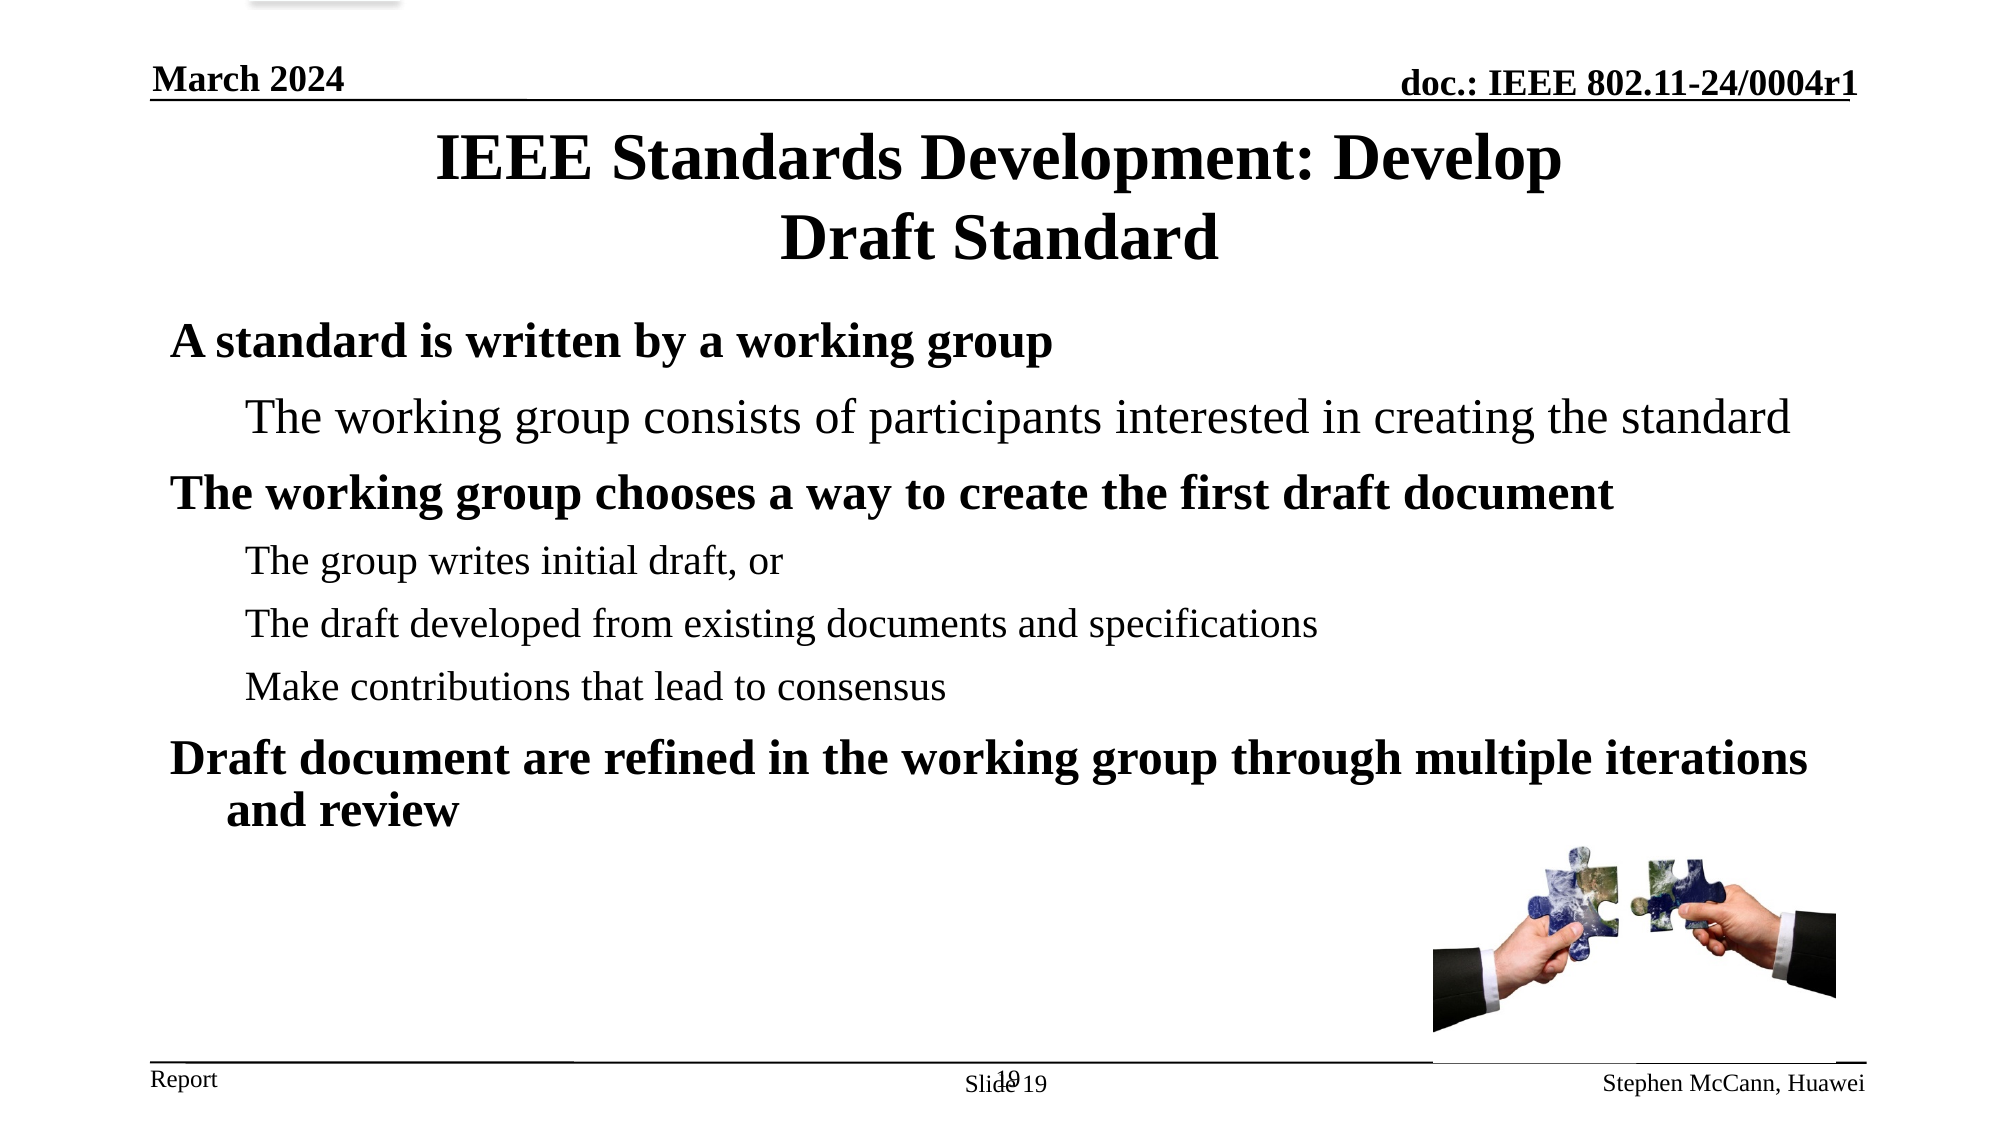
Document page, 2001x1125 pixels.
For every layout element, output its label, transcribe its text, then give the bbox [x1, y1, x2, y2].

text_box Stephen McCann, Huawei [1295, 1058, 1881, 1100]
slide_number 19 [950, 1061, 1067, 1123]
text_box Slide 19 [949, 1060, 1088, 1098]
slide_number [152, 54, 563, 100]
picture [1433, 811, 1837, 1063]
title IEEE Standards Development: Develop Draft Standard [352, 136, 1648, 249]
list A standard is written by a working group The working group consists of participants interested in creating the standard The working group chooses a way to create the first draft document The group writes initial draft, or The draft developed from existing documents and specifications Make contributions that lead to consensus Draft document are refined in the working group through multiple iterations and review [154, 309, 1862, 1054]
